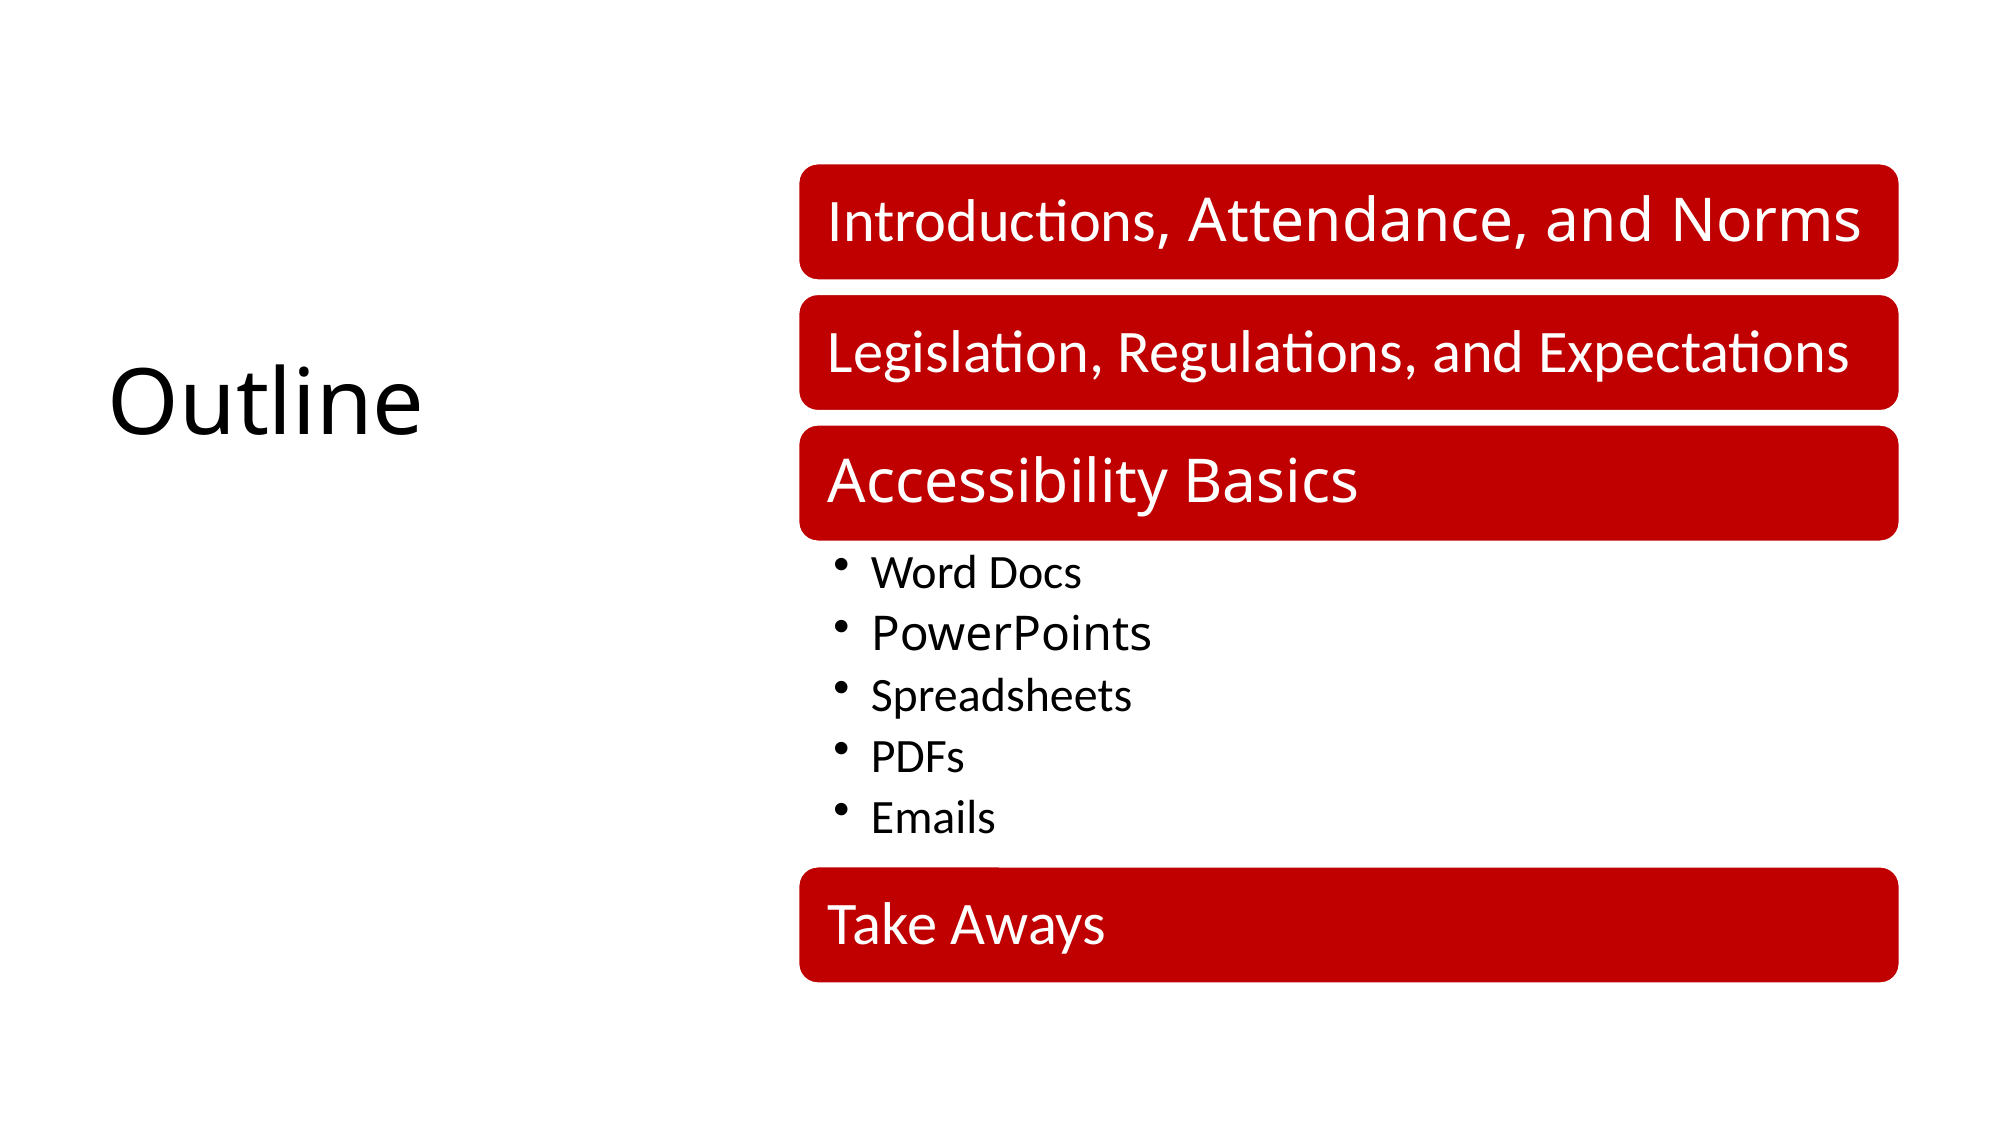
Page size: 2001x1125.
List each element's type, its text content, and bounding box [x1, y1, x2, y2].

title Outline [92, 126, 685, 684]
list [798, 107, 1900, 1040]
